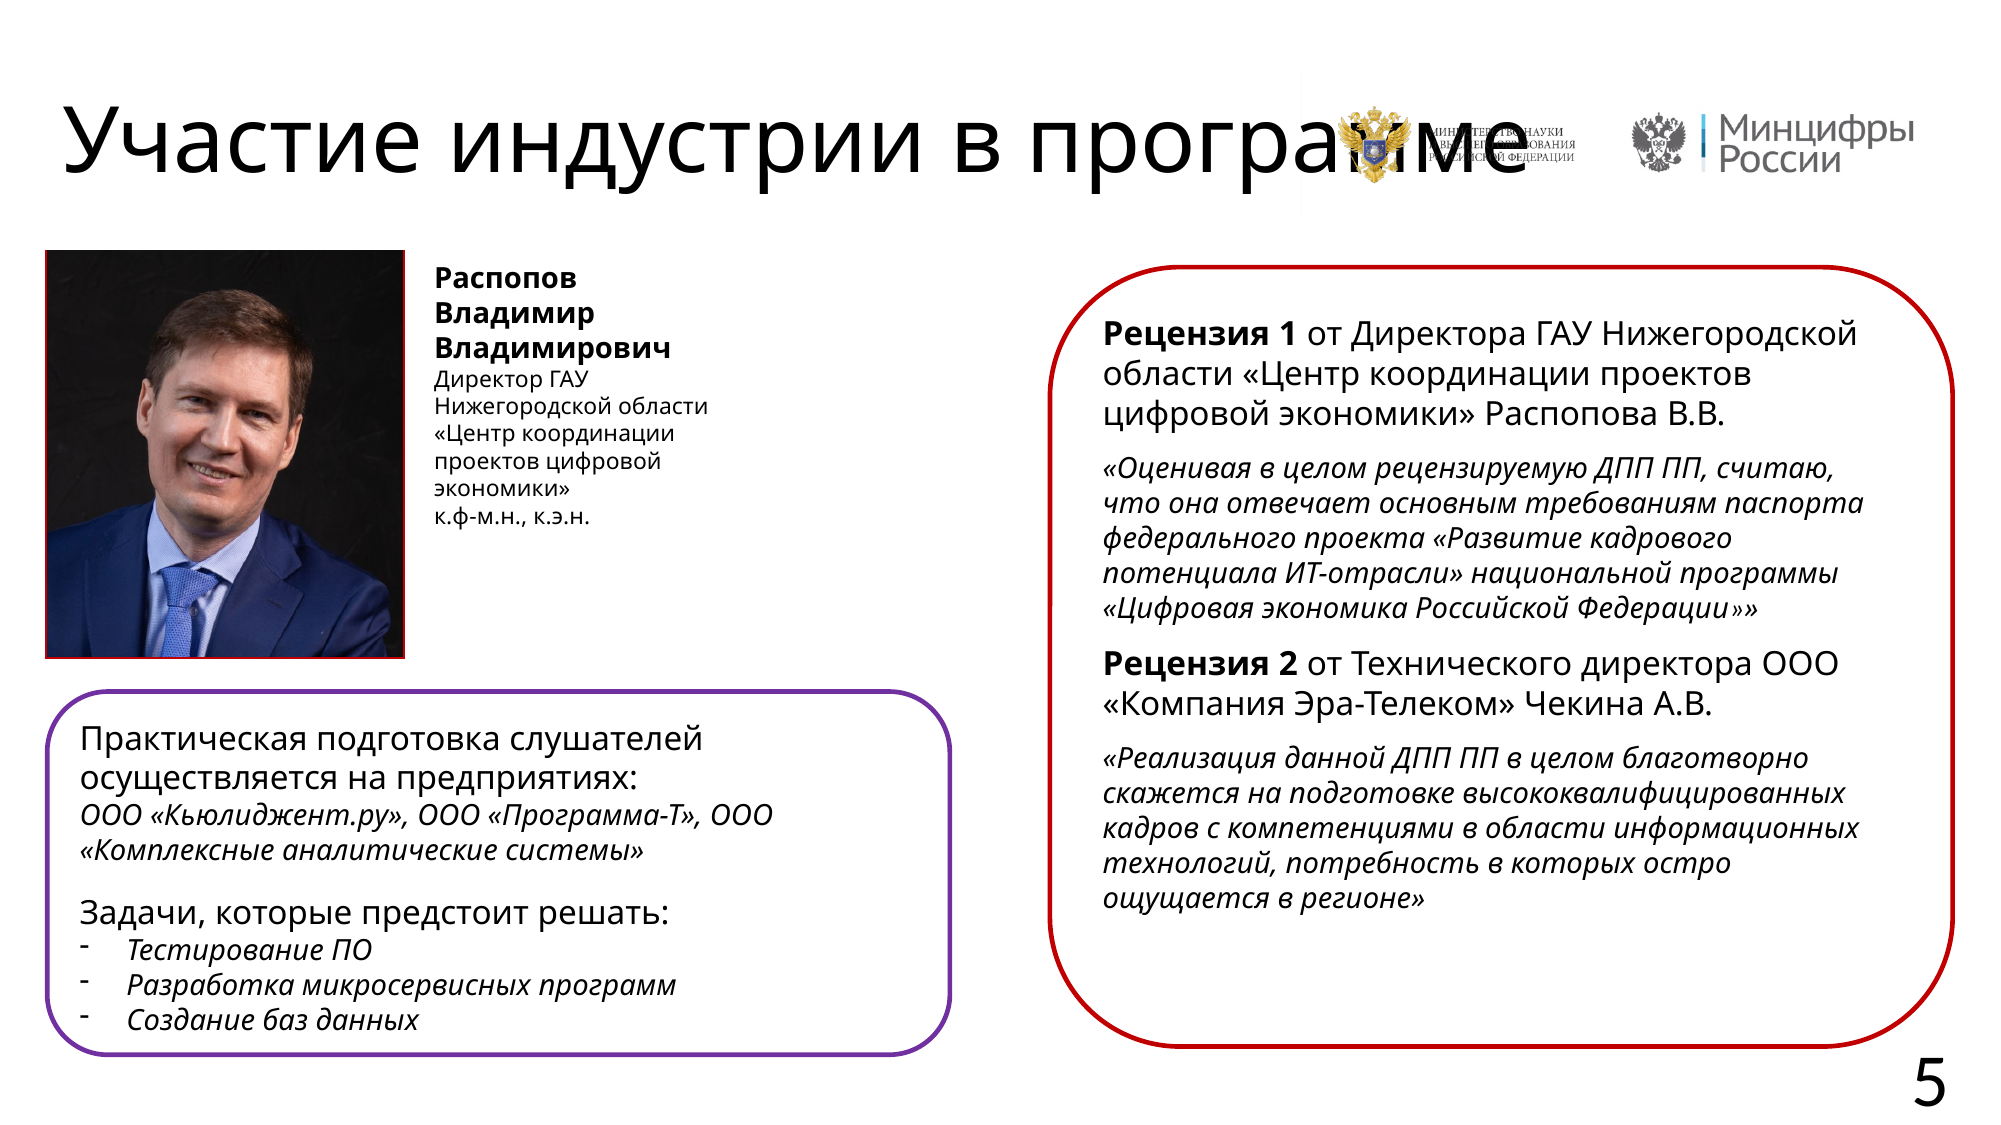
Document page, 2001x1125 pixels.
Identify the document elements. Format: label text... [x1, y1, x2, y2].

text_box Рецензия 1 от Директора ГАУ Нижегородской области «Центр координации проектов цифровой экономики» Распопова В.В. «Оценивая в целом рецензируемую ДПП ПП, считаю, что она отвечает основным требованиям паспорта федерального проекта «Развитие кадрового потенциала ИТ-отрасли» национальной программы «Цифровая экономика Российской Федерации»» Рецензия 2 от Технического директора ООО «Компания Эра-Телеком» Чекина А.В. «Реализация данной ДПП ПП в целом благотворно скажется на подготовке высококвалифицированных кадров с компетенциями в области информационных технологий, потребность в которых остро ощущается в регионе» [1048, 266, 1954, 1048]
text_box Практическая подготовка слушателей осуществляется на предприятиях: ООО «Кьюлиджент.ру», ООО «Программа-Т», ООО «Комплексные аналитические системы» Задачи, которые предстоит решать: Тестирование ПО Разработка микросервисных программ Создание баз данных [46, 690, 951, 1056]
slide_number 4 [1513, 1046, 1964, 1107]
picture [47, 250, 404, 657]
title Участие индустрии в программе [47, 34, 1773, 252]
picture [1301, 69, 1937, 217]
text_box Распопов Владимир Владимирович Директор ГАУ Нижегородской области «Центр координации проектов цифровой экономики» к.ф-м.н., к.э.н. [419, 251, 743, 537]
